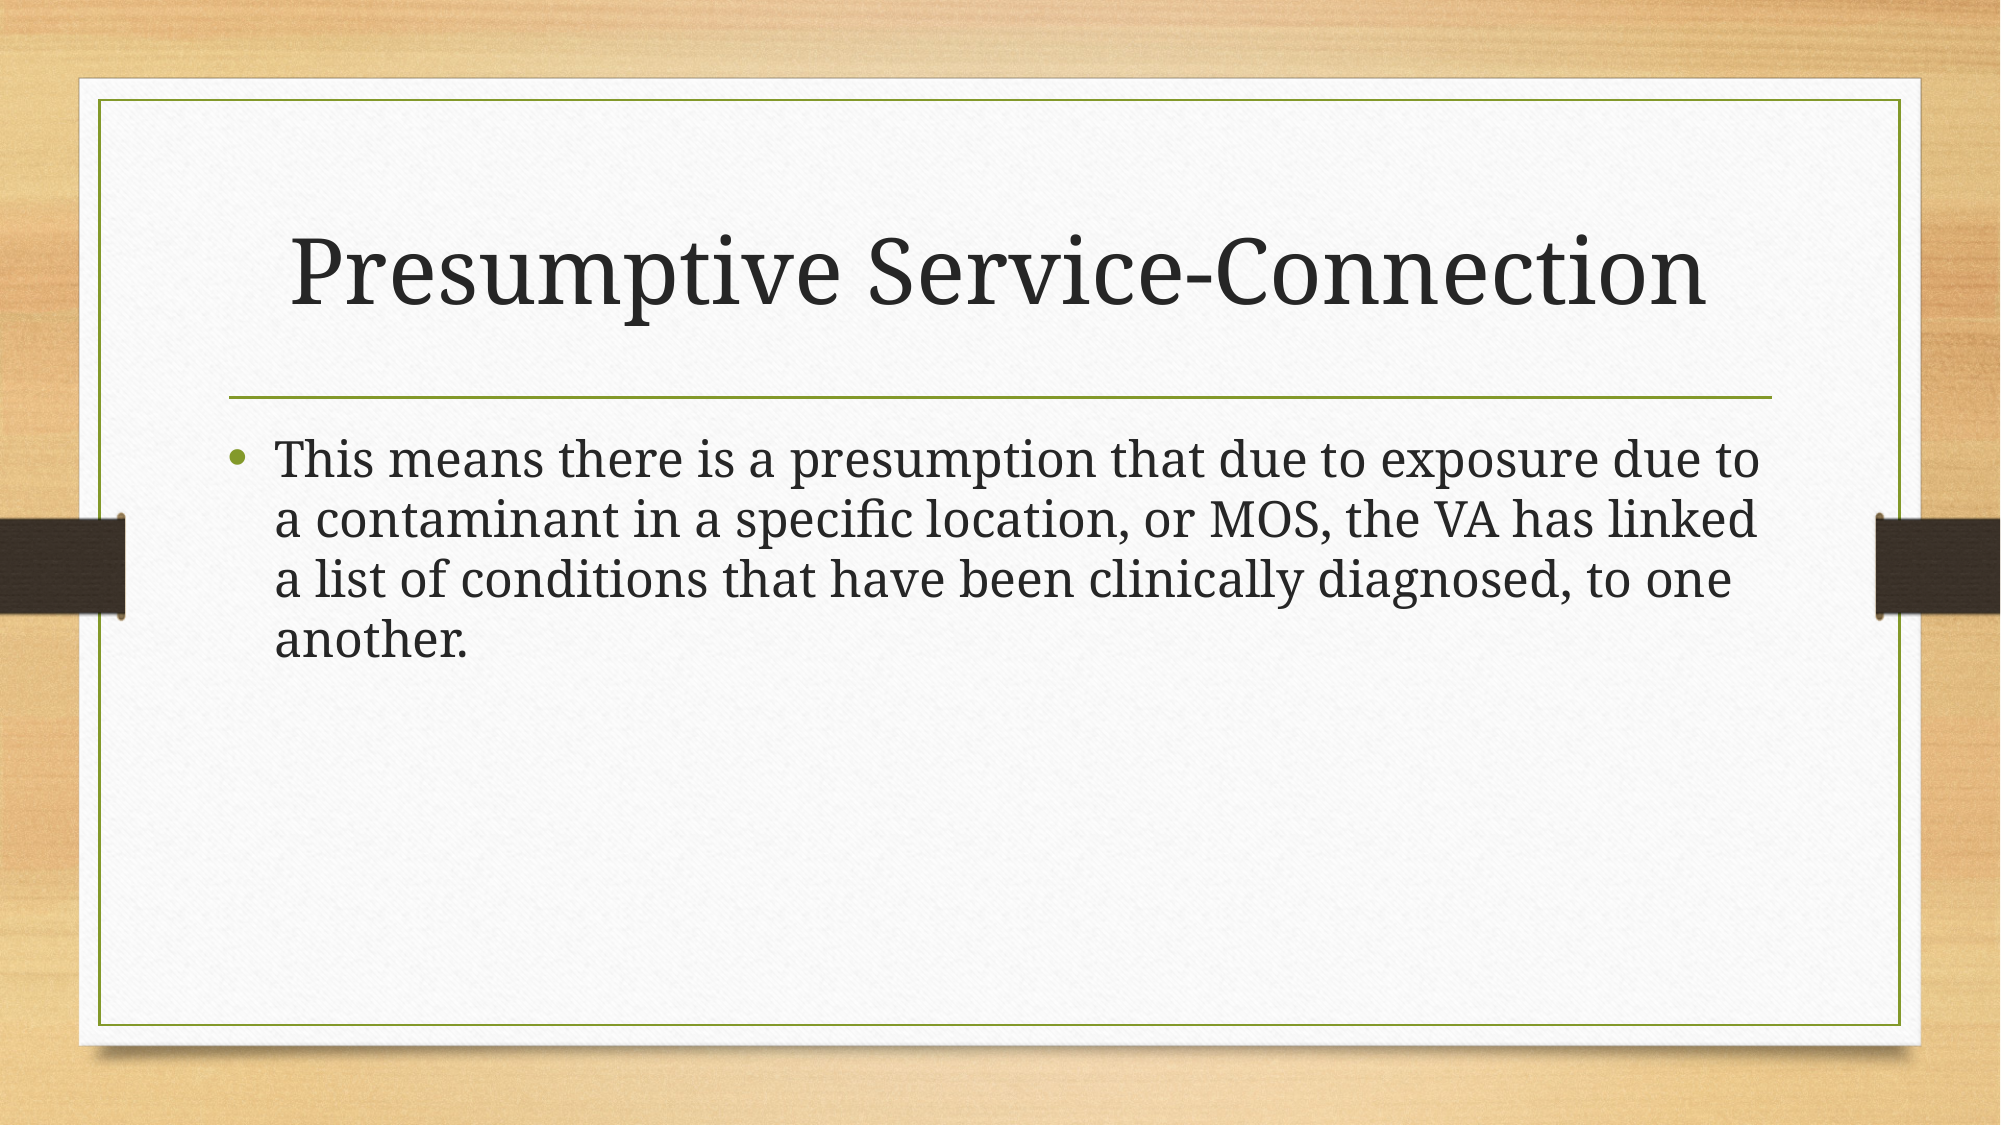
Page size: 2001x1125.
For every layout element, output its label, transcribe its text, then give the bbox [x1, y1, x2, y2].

title Presumptive Service-Connection [212, 161, 1788, 375]
list This means there is a presumption that due to exposure due to a contaminant in a specific location, or MOS, the VA has linked a list of conditions that have been clinically diagnosed, to one another. [212, 419, 1788, 964]
picture [0, 0, 2001, 1125]
